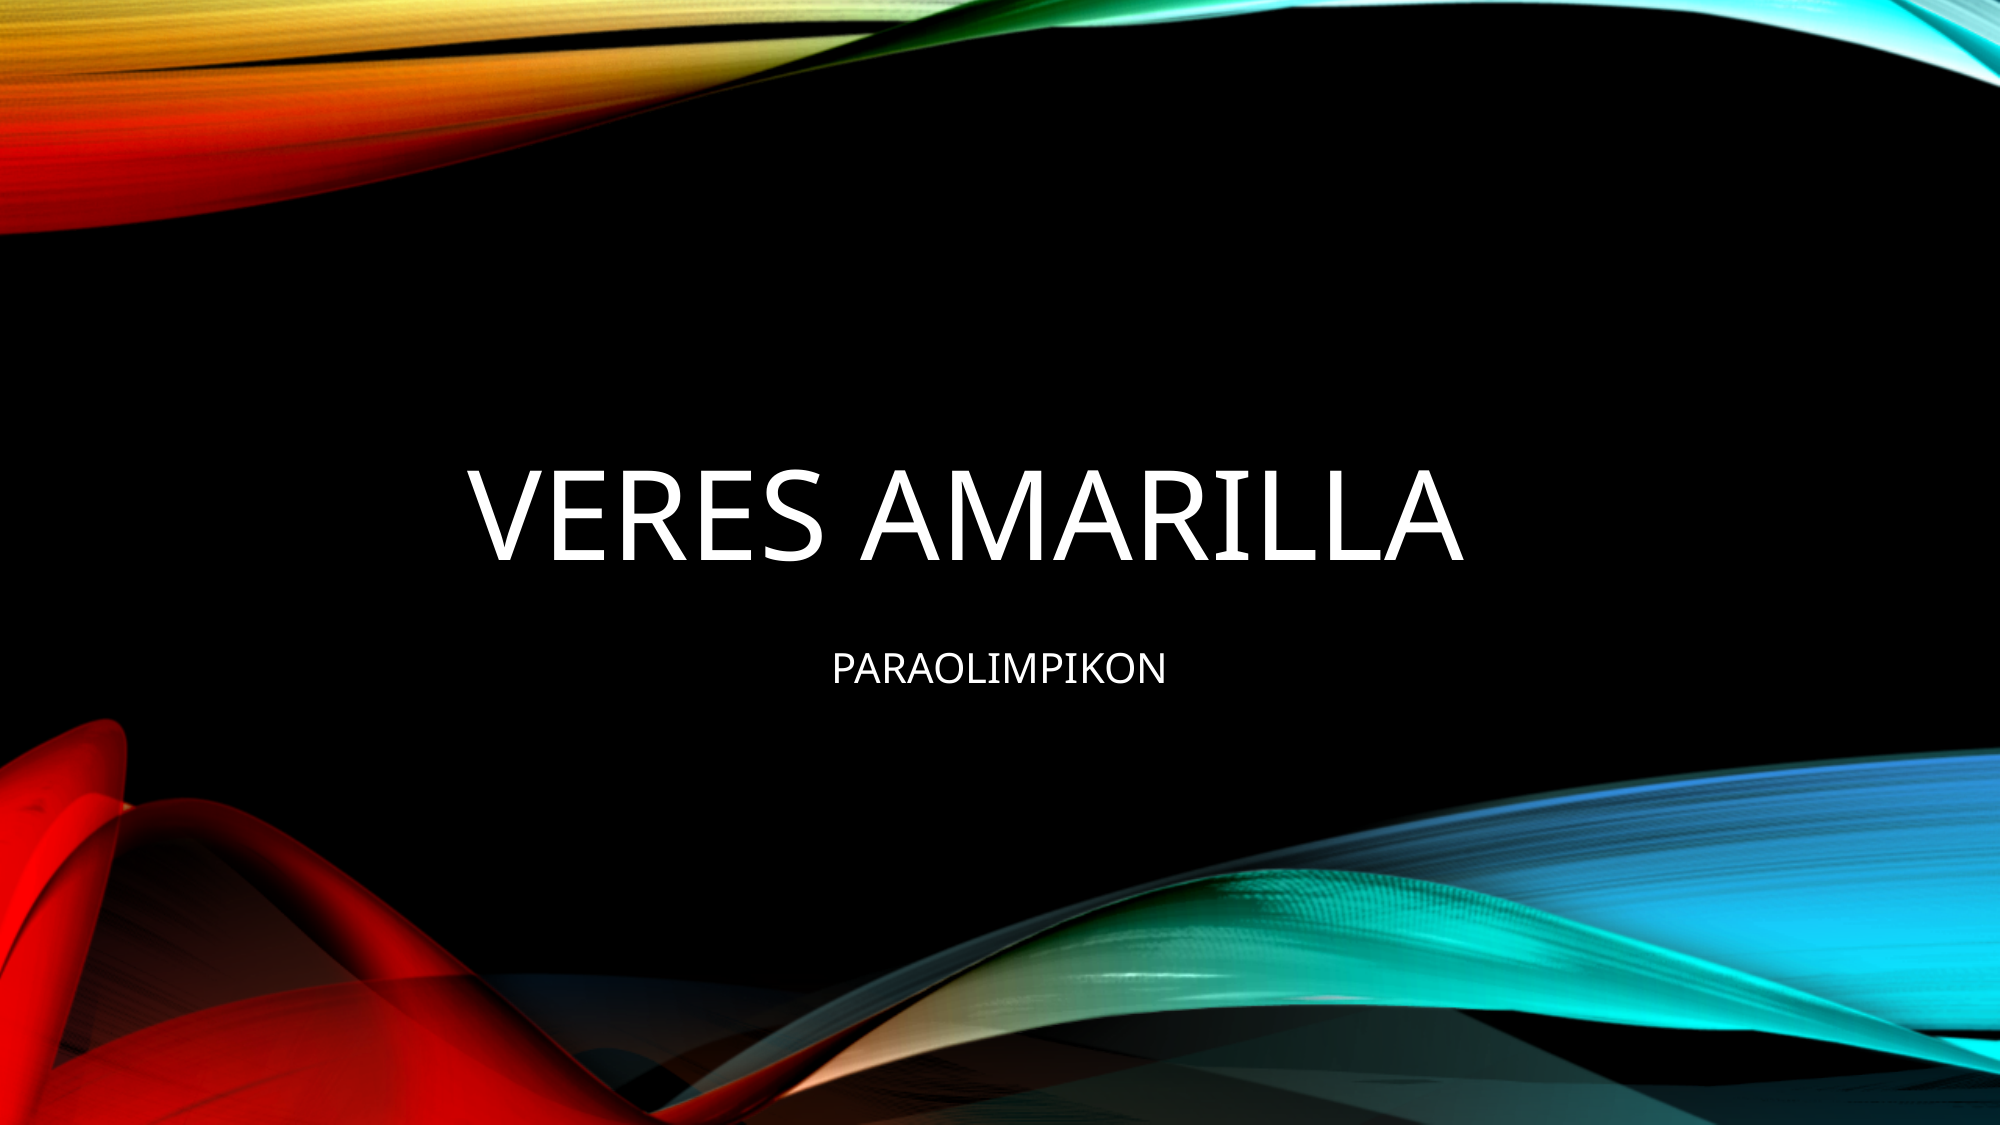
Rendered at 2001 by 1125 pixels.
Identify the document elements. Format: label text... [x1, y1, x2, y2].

picture [0, 0, 2000, 237]
subtitle PARAOLIMPIKON [645, 595, 1355, 708]
title Veres amarilla [225, 295, 1775, 596]
picture [0, 717, 2000, 1125]
